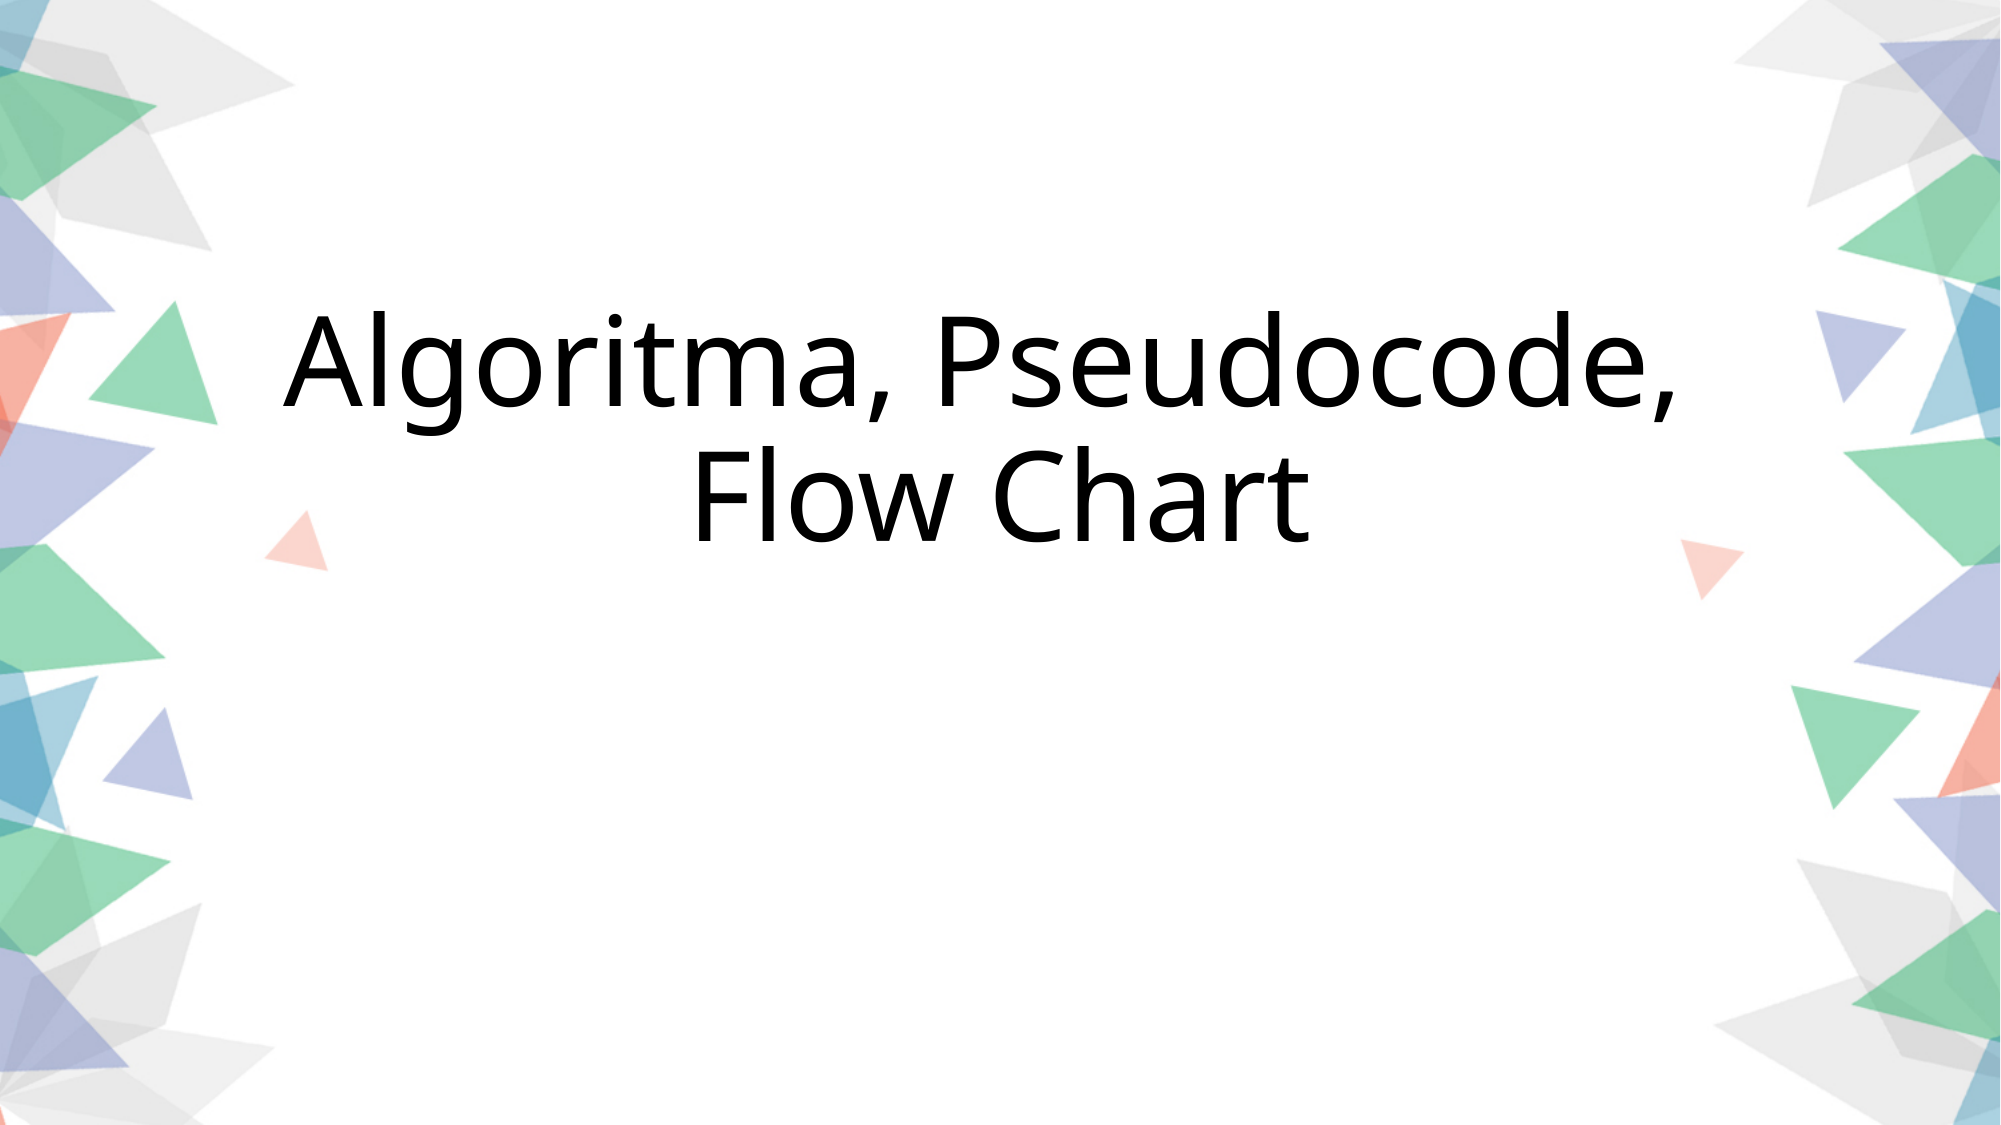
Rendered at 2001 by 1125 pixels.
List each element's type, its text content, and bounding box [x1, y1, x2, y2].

title Algoritma, Pseudocode, Flow Chart [249, 184, 1750, 576]
picture [0, 0, 2001, 1125]
